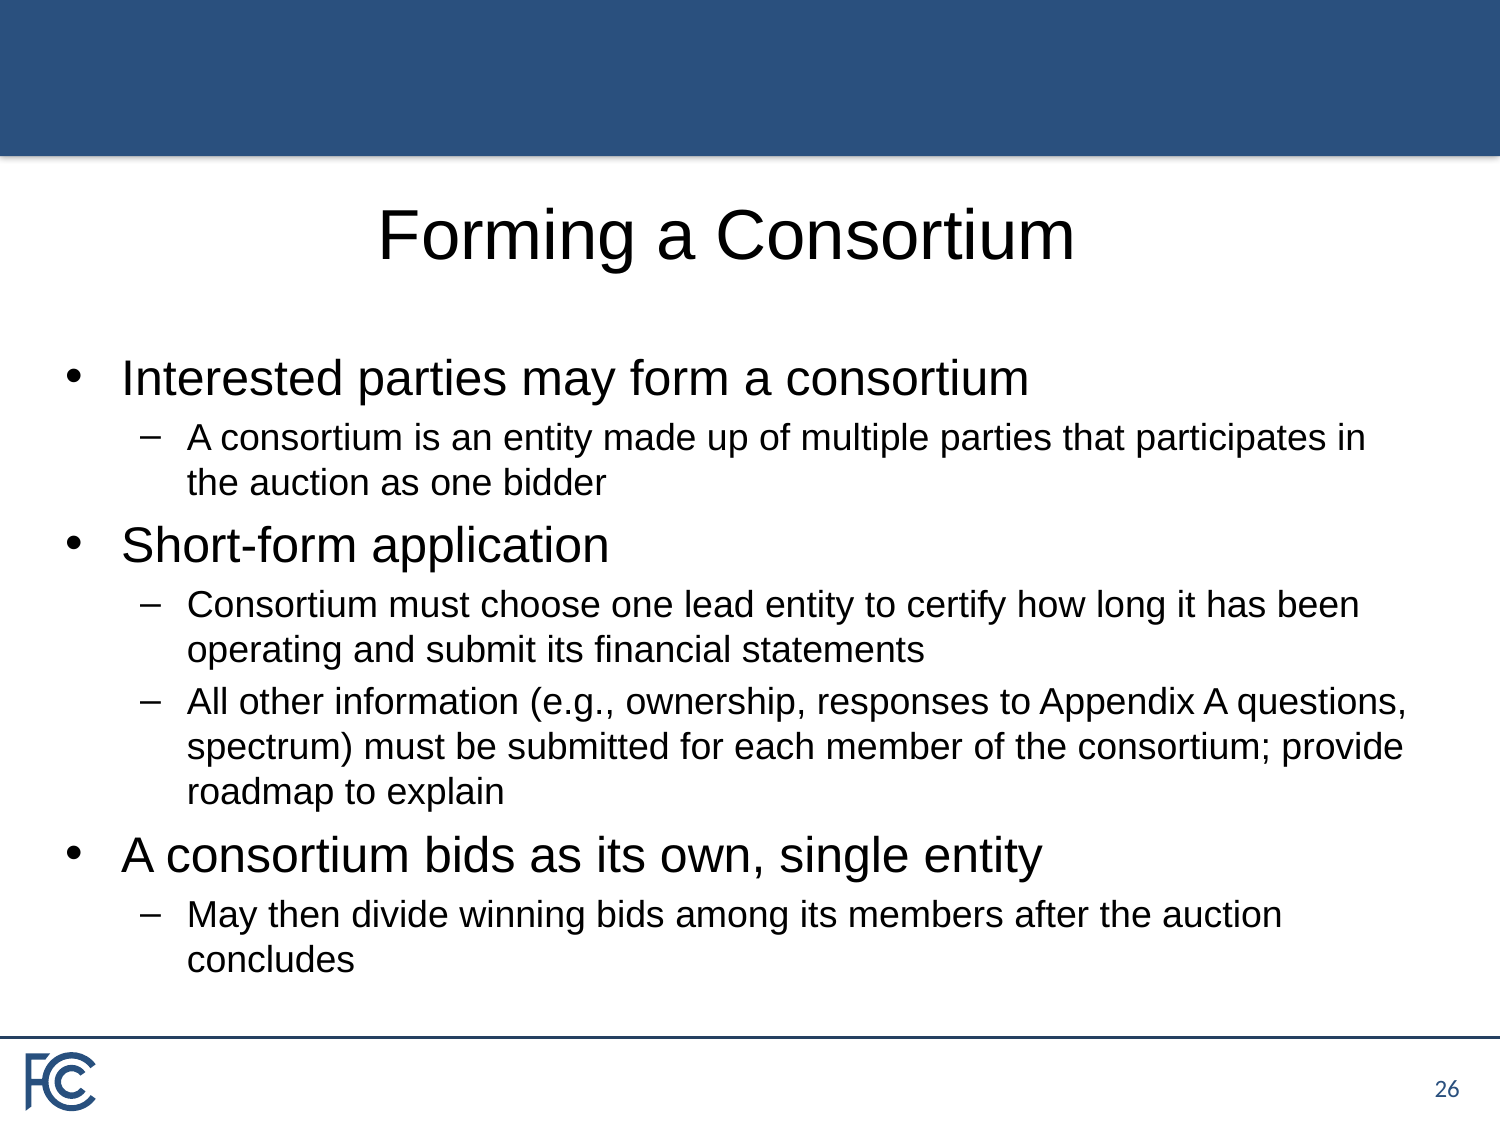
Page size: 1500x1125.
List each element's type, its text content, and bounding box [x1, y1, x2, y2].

slide_number 25 [1125, 1050, 1475, 1110]
list Interested parties may form a consortium A consortium is an entity made up of multiple parties that participates in the auction as one bidder Short-form application Consortium must choose one lead entity to certify how long it has been operating and submit its financial statements All other information (e.g., ownership, responses to Appendix A questions, spectrum) must be submitted for each member of the consortium; provide roadmap to explain A consortium bids as its own, single entity May then divide winning bids among its members after the auction concludes [50, 337, 1425, 1013]
title Forming a Consortium [62, 162, 1413, 300]
